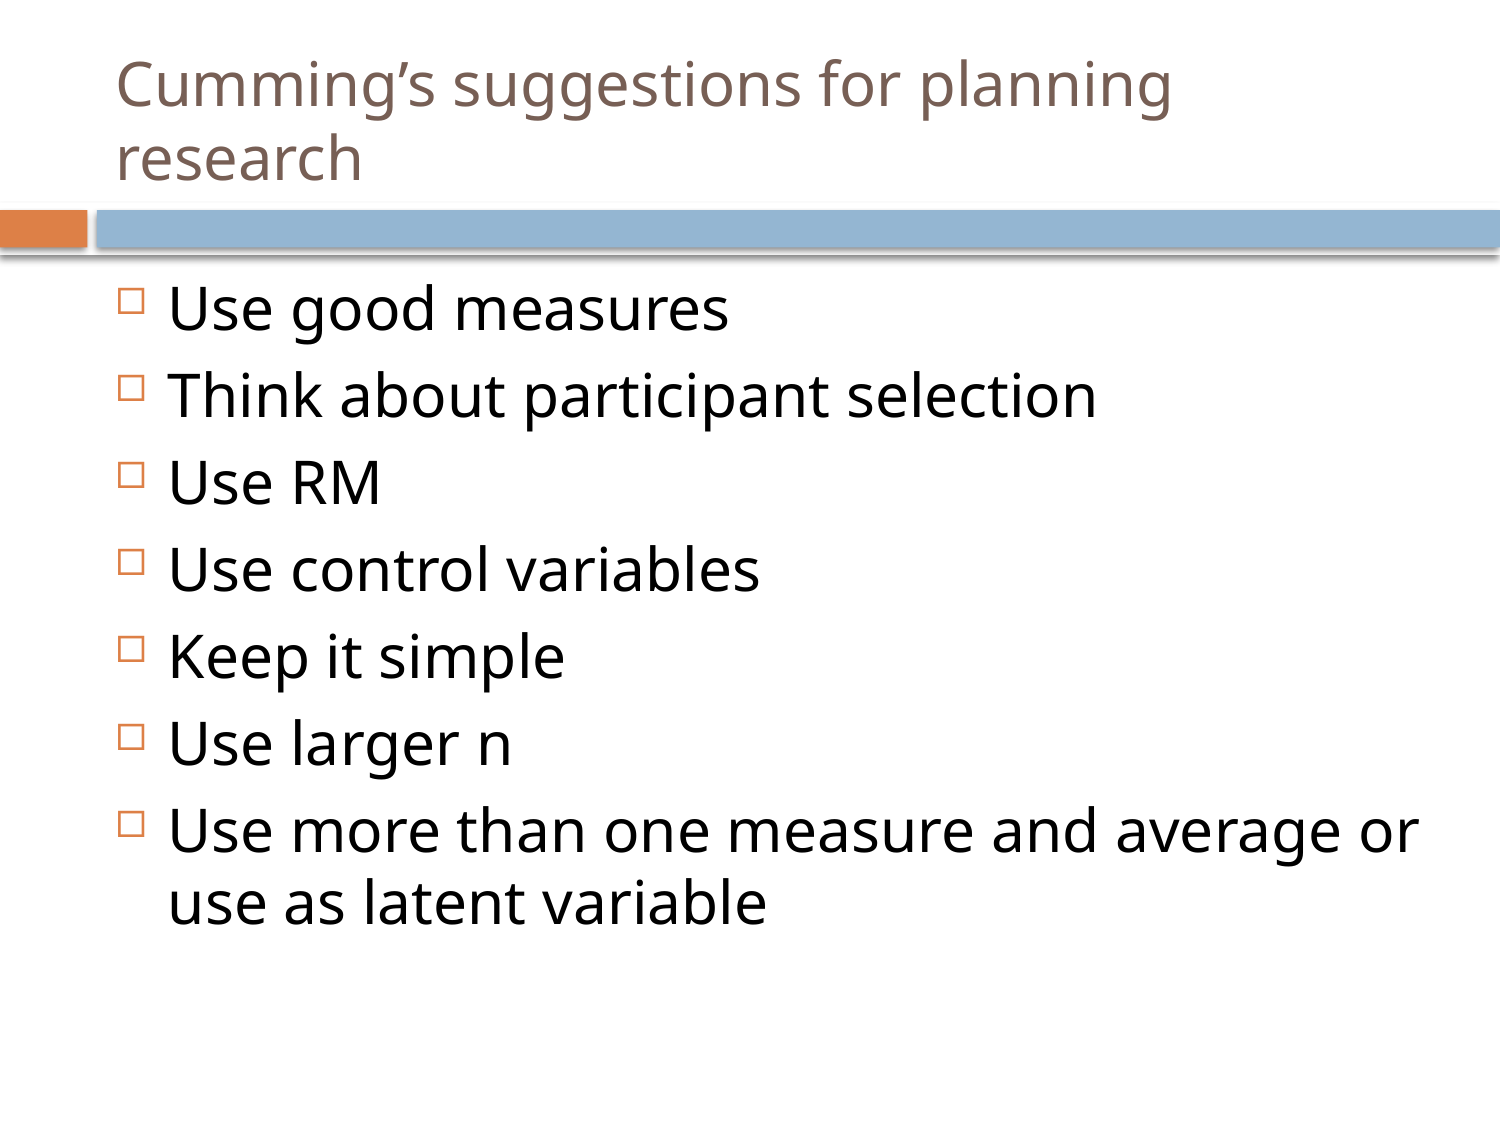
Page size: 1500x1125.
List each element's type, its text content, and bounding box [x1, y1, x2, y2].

title Cumming’s suggestions for planning research [100, 37, 1438, 200]
list Use good measures Think about participant selection Use RM Use control variables Keep it simple Use larger n Use more than one measure and average or use as latent variable [100, 262, 1438, 1000]
